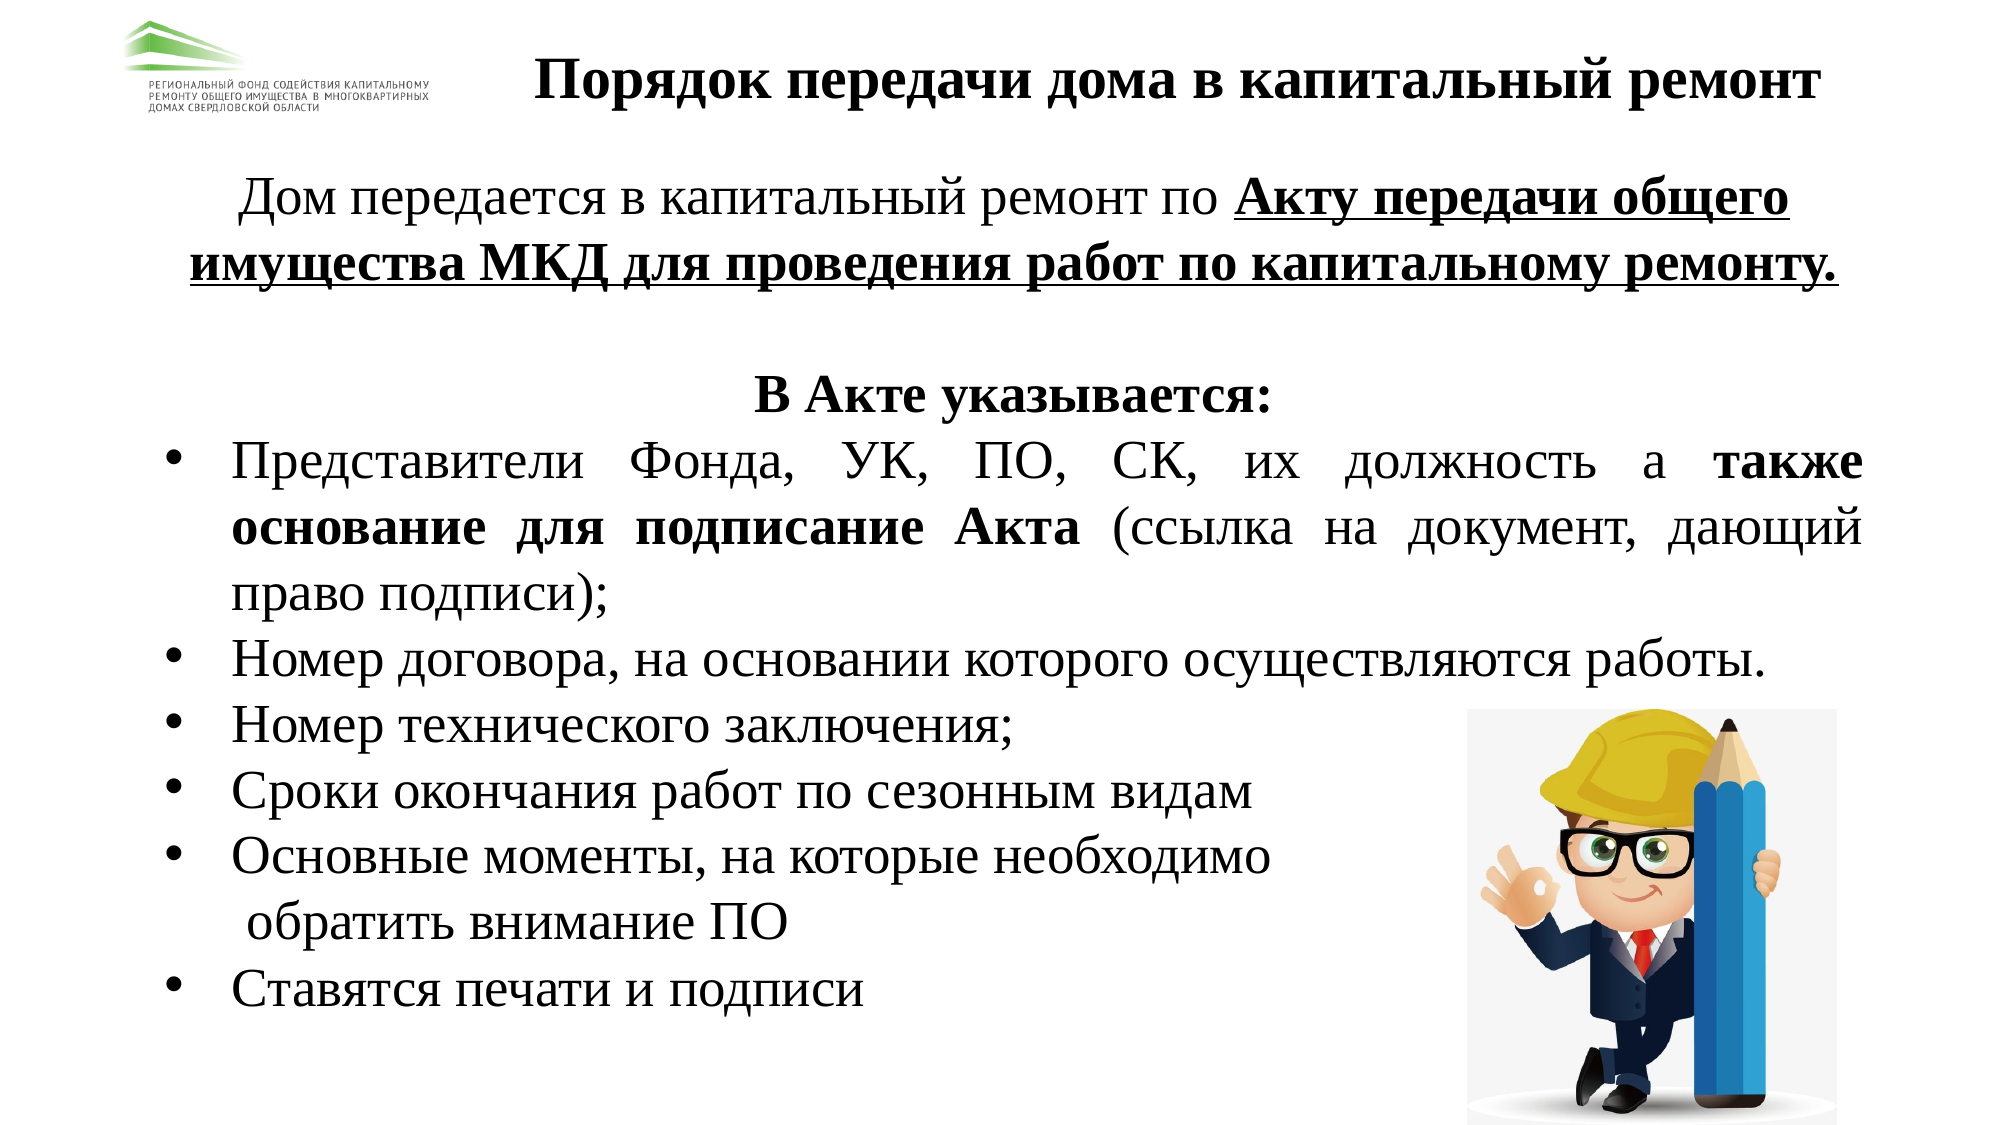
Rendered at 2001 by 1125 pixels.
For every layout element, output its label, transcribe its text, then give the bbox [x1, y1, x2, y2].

picture [106, 7, 454, 122]
picture [1467, 709, 1837, 1125]
text_box Порядок передачи дома в капитальный ремонт [453, 0, 1904, 176]
text_box Дом передается в капитальный ремонт по Акту передачи общего имущества МКД для проведения работ по капитальному ремонту. В Акте указывается: Представители Фонда, УК, ПО, СК, их должность а также основание для подписание Акта (ссылка на документ, дающий право подписи); Номер договора, на основании которого осуществляются работы. Номер технического заключения; Сроки окончания работ по сезонным видам Основные моменты, на которые необходимо обратить внимание ПО Ставятся печати и подписи [149, 152, 1879, 1091]
